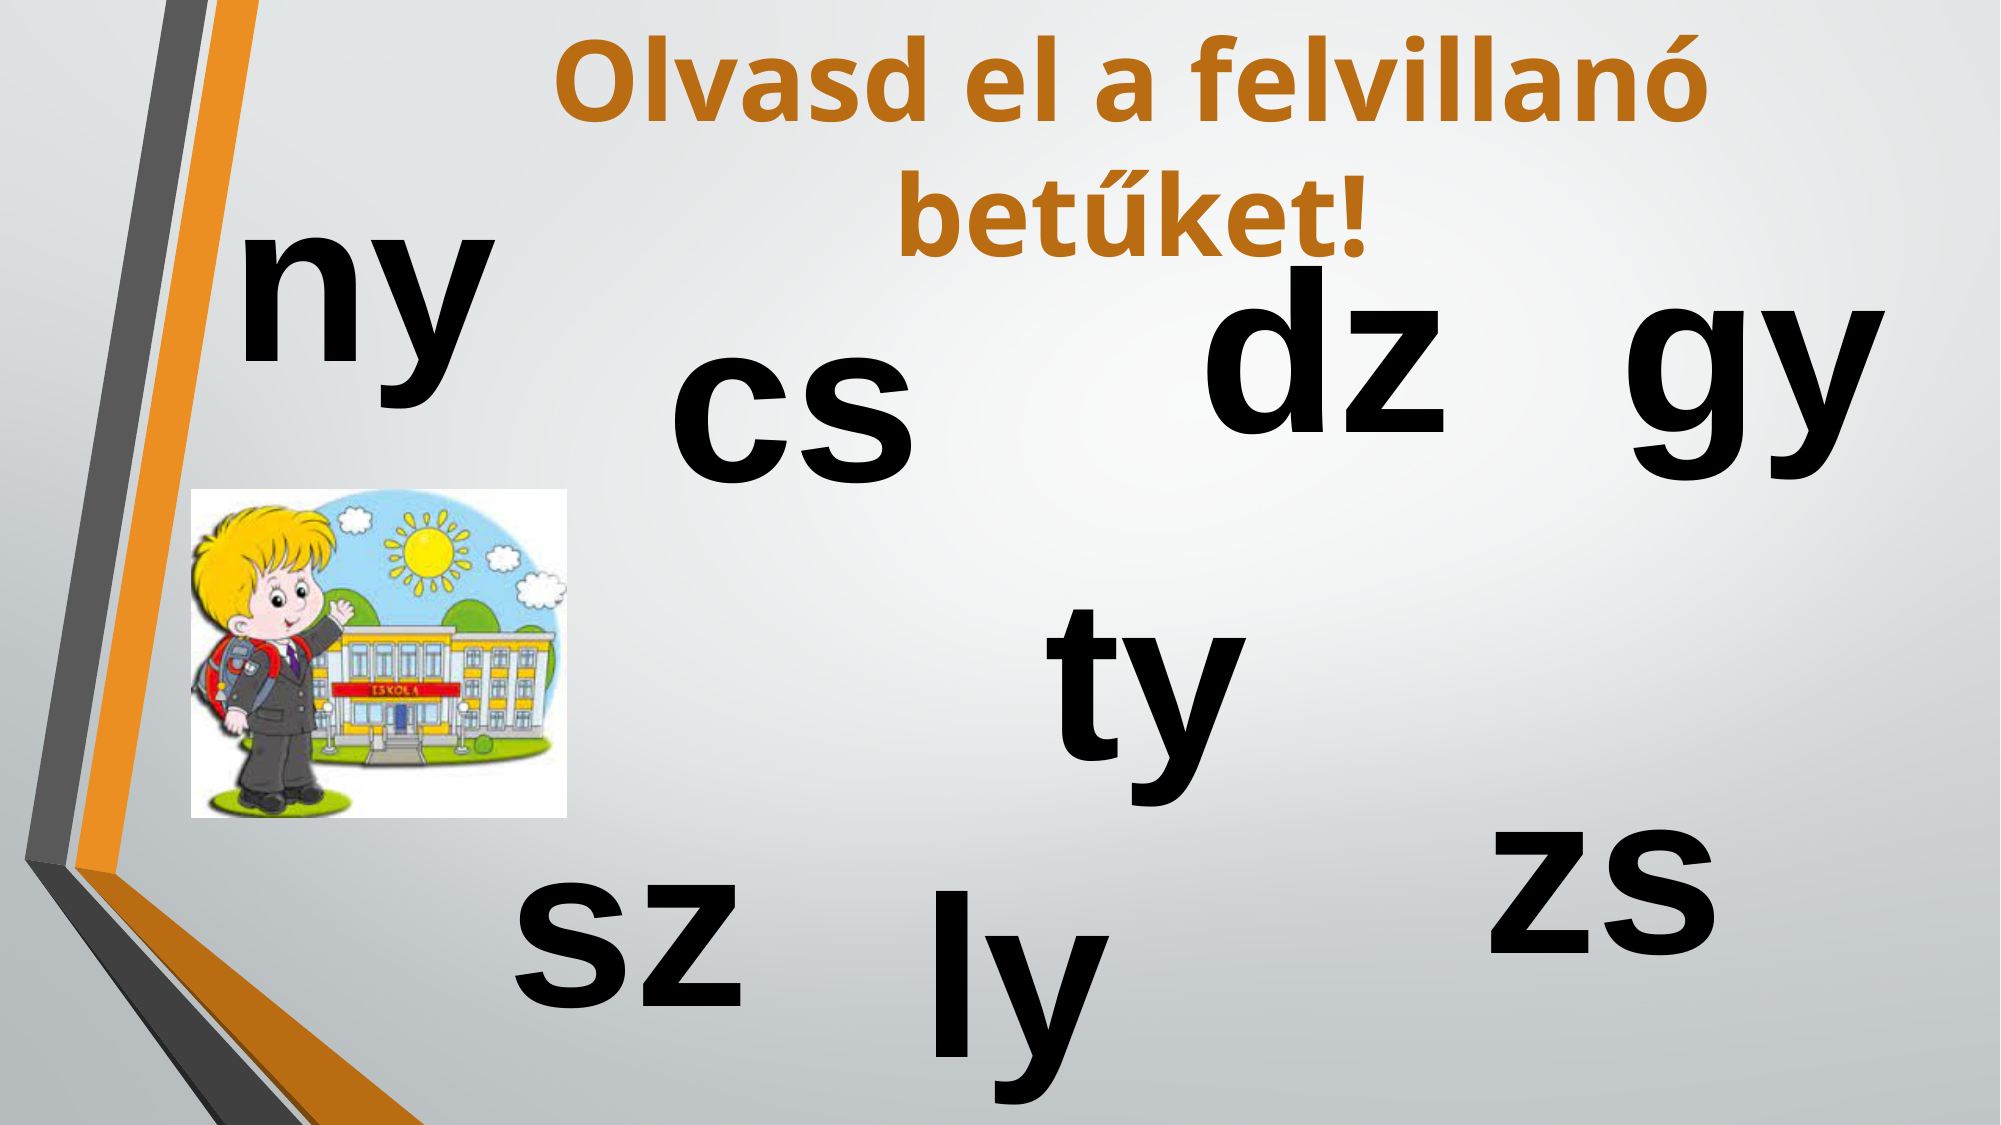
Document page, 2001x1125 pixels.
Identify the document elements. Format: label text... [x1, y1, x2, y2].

text_box gy [1604, 219, 1922, 498]
text_box ty [1029, 546, 1347, 825]
picture [191, 489, 567, 819]
text_box ly [904, 844, 1222, 1122]
text_box ny [215, 148, 533, 427]
text_box dz [1183, 219, 1501, 498]
text_box sz [492, 792, 810, 1071]
text_box cs [651, 268, 969, 547]
text_box zs [1466, 740, 1784, 1019]
title Olvasd el a felvillanó betűket! [310, 0, 1954, 288]
